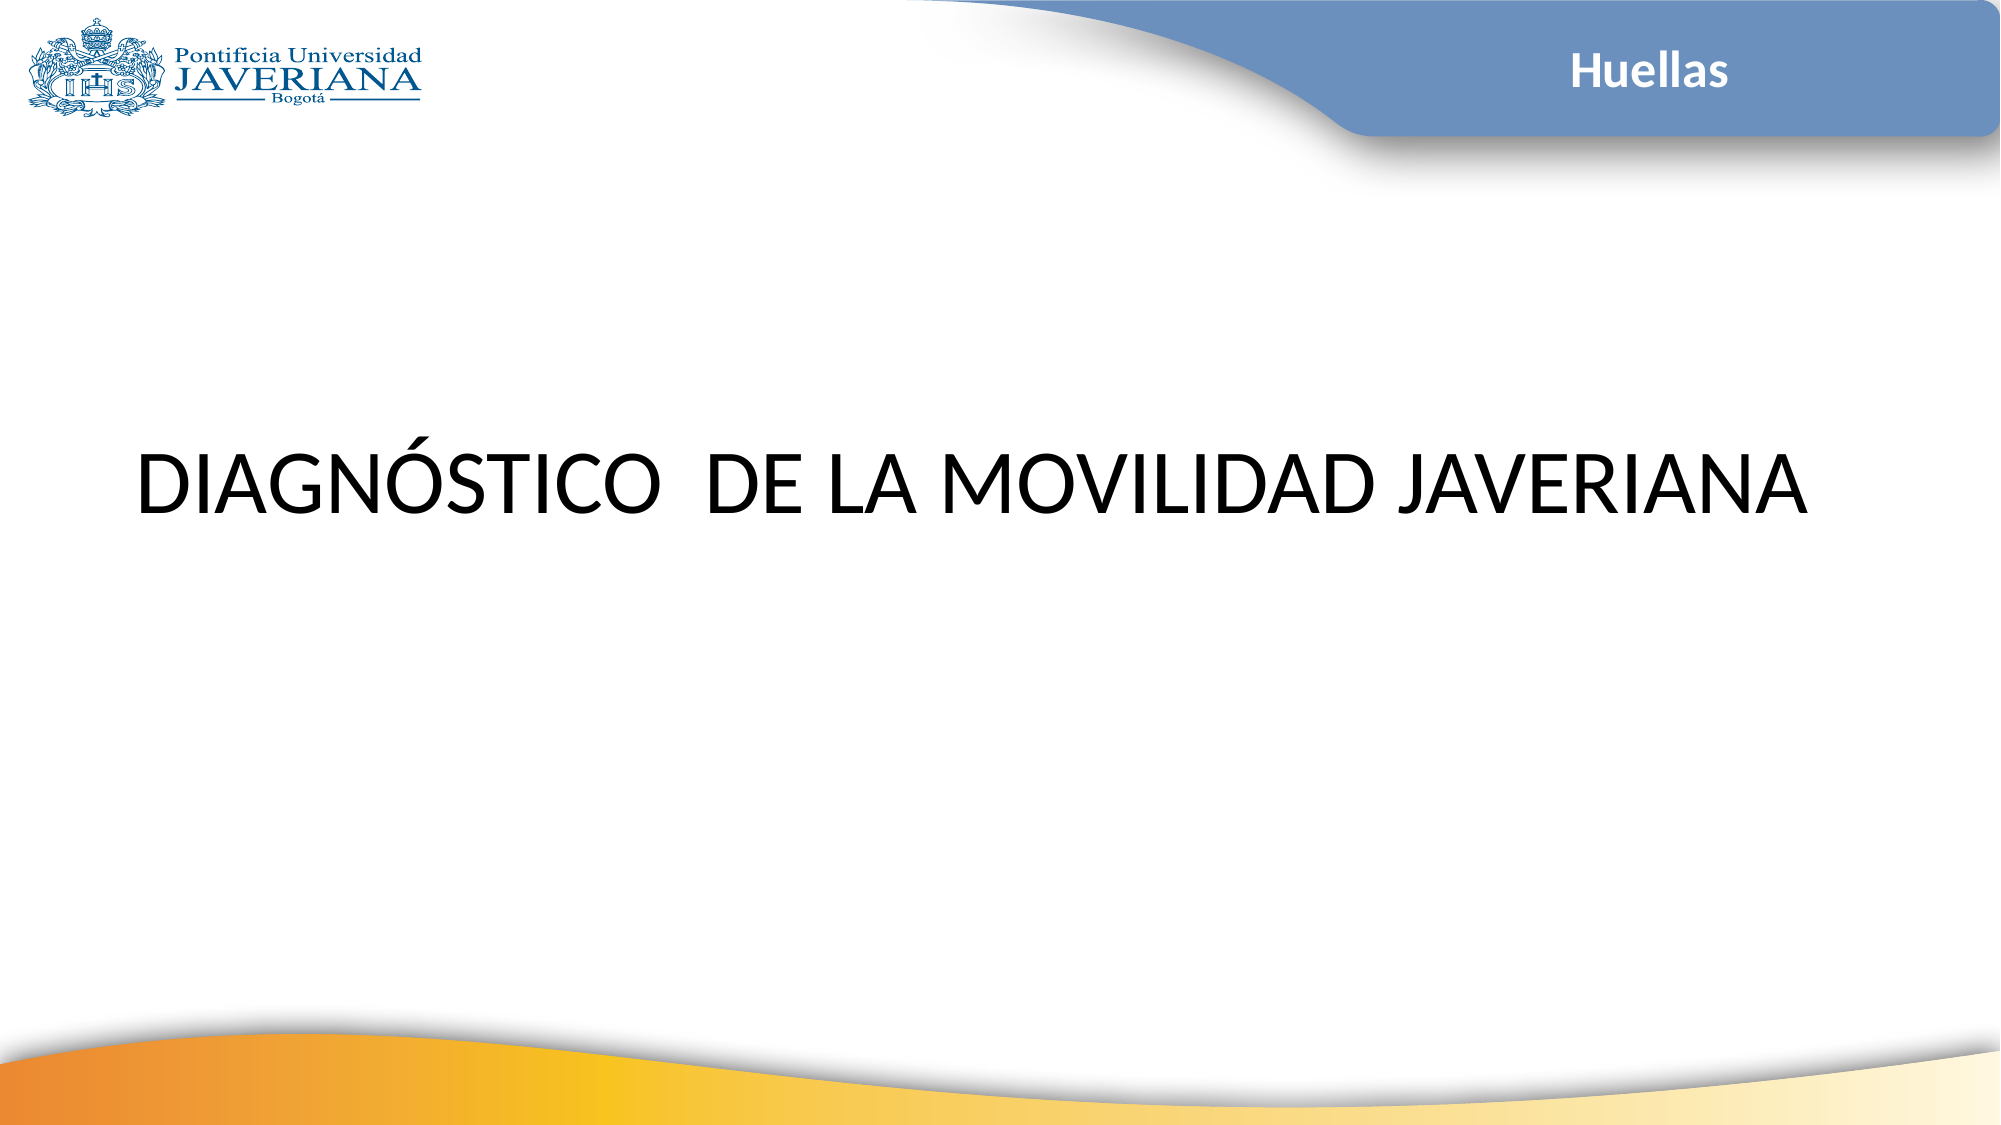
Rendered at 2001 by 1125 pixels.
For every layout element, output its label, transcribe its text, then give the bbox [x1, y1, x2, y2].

picture [0, 1034, 2000, 1125]
text_box DIAGNÓSTICO DE LA MOVILIDAD JAVERIANA [120, 414, 1892, 540]
picture [906, 0, 2000, 137]
picture [28, 17, 422, 118]
